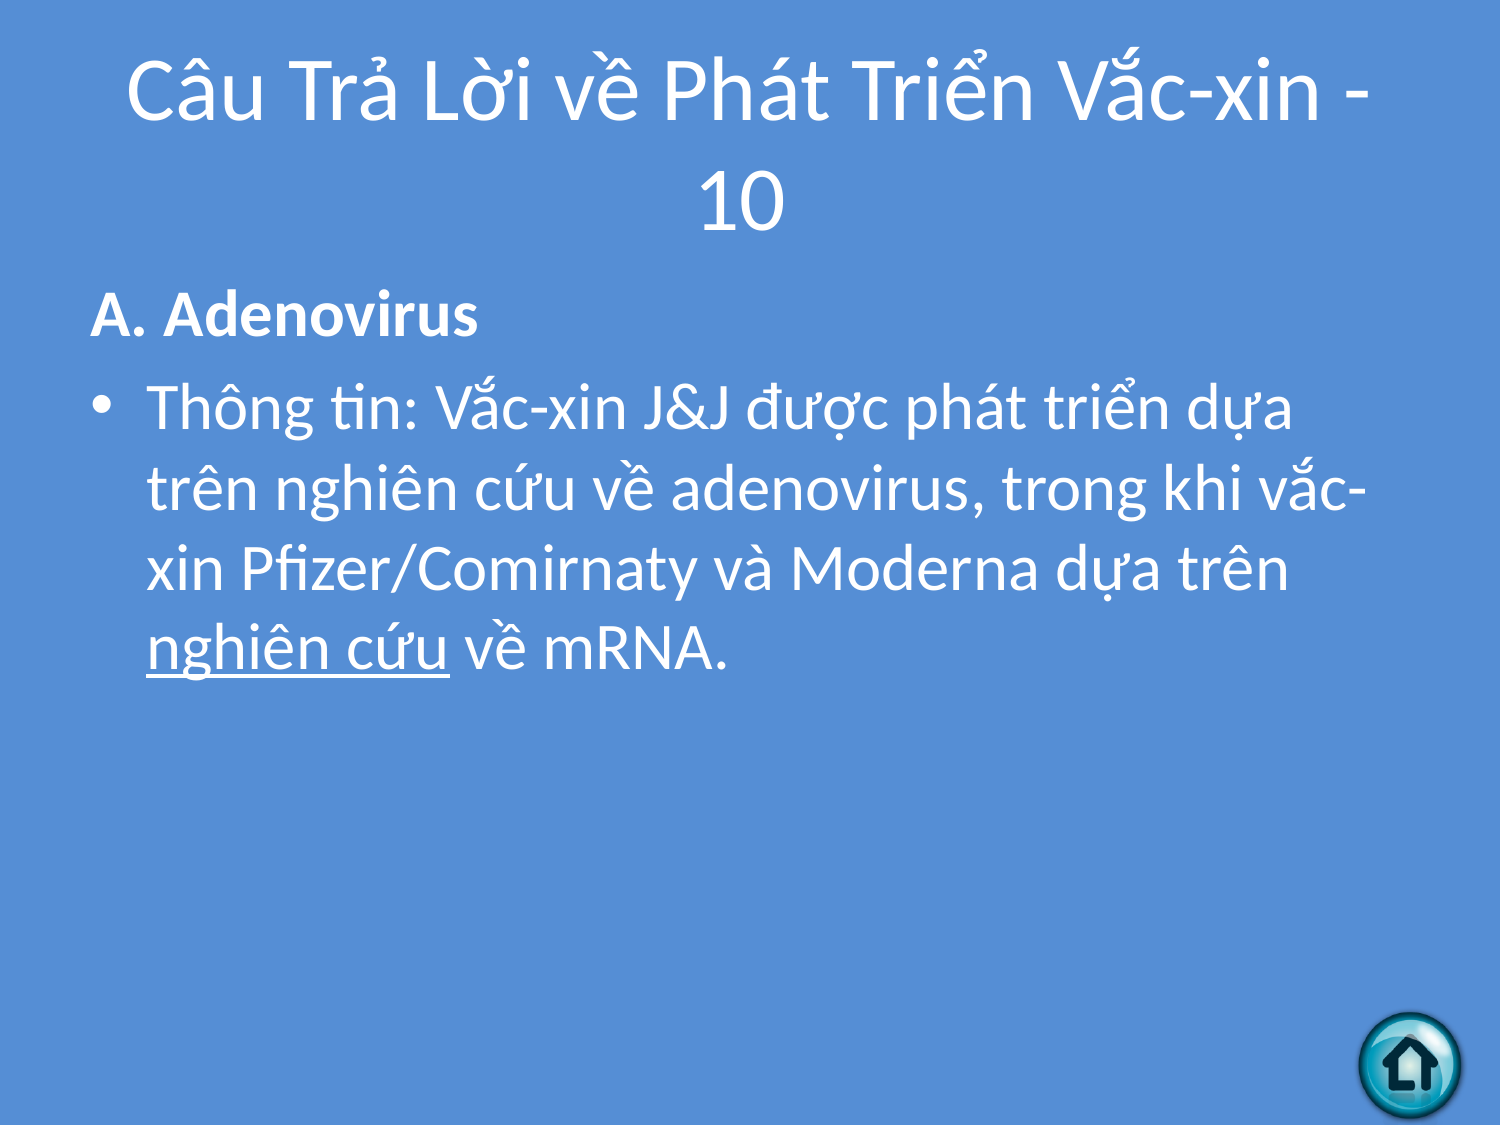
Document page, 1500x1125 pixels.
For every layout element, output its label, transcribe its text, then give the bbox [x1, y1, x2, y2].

list A. Adenovirus Thông tin: Vắc-xin J&J được phát triển dựa trên nghiên cứu về adenovirus, trong khi vắc-xin Pfizer/Comirnaty và Moderna dựa trên nghiên cứu về mRNA. [75, 262, 1425, 1005]
picture [1349, 1006, 1469, 1125]
title Câu Trả Lời về Phát Triển Vắc-xin - 10 [75, 45, 1425, 233]
